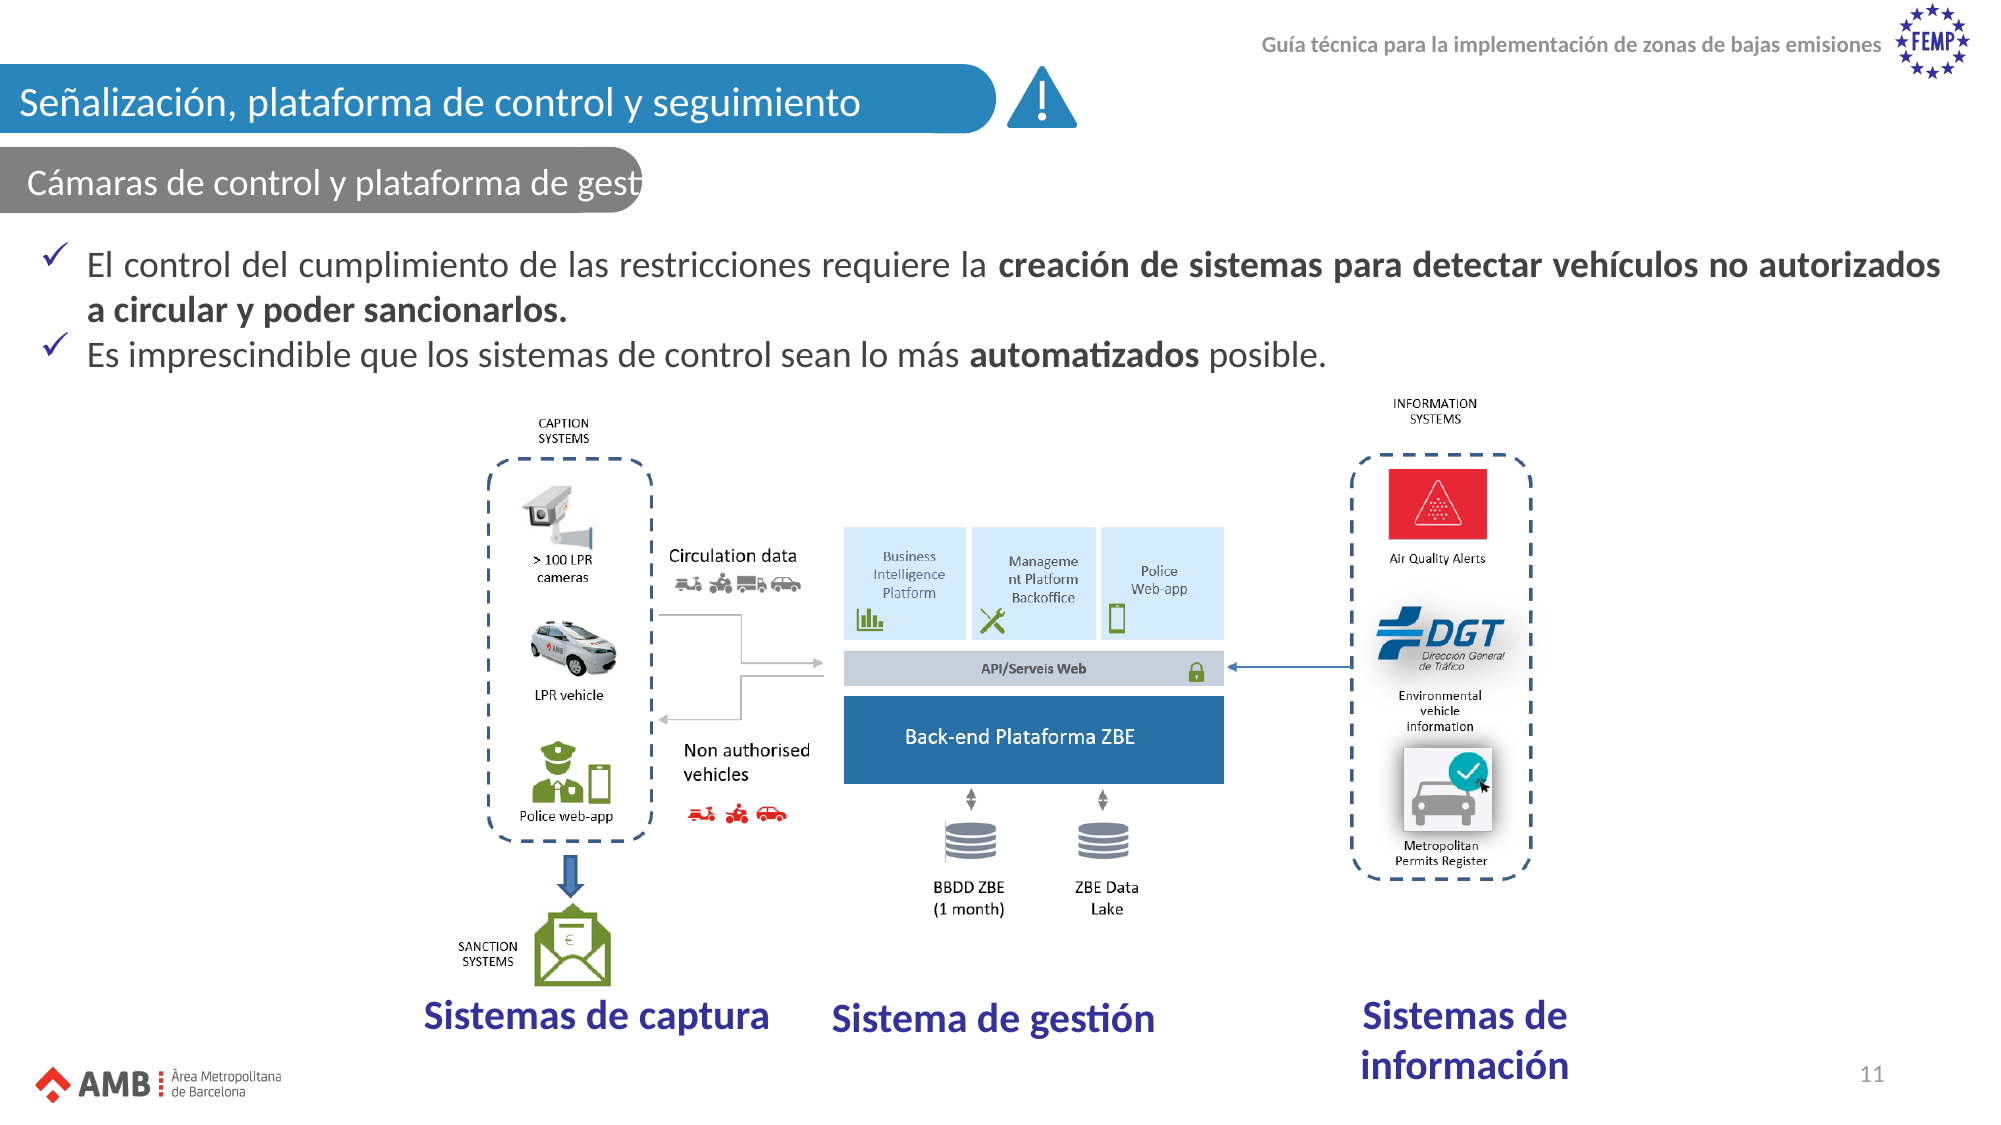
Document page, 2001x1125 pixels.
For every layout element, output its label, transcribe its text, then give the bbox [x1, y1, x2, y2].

text_box Sistema de gestión [779, 999, 1209, 1049]
picture [1003, 58, 1081, 136]
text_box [0, 148, 708, 212]
text_box Sistemas de captura [398, 980, 779, 1045]
slide_number 11 [1433, 1042, 1900, 1103]
text_box Sistemas de información [1250, 980, 1680, 1095]
picture [438, 390, 1557, 990]
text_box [0, 66, 995, 132]
text_box El control del cumplimiento de las restricciones requiere la creación de sistemas para detectar vehículos no autorizados a circular y poder sancionarlos. Es imprescindible que los sistemas de control sean lo más automatizados posible. [25, 232, 1957, 383]
picture [1891, 0, 1974, 83]
